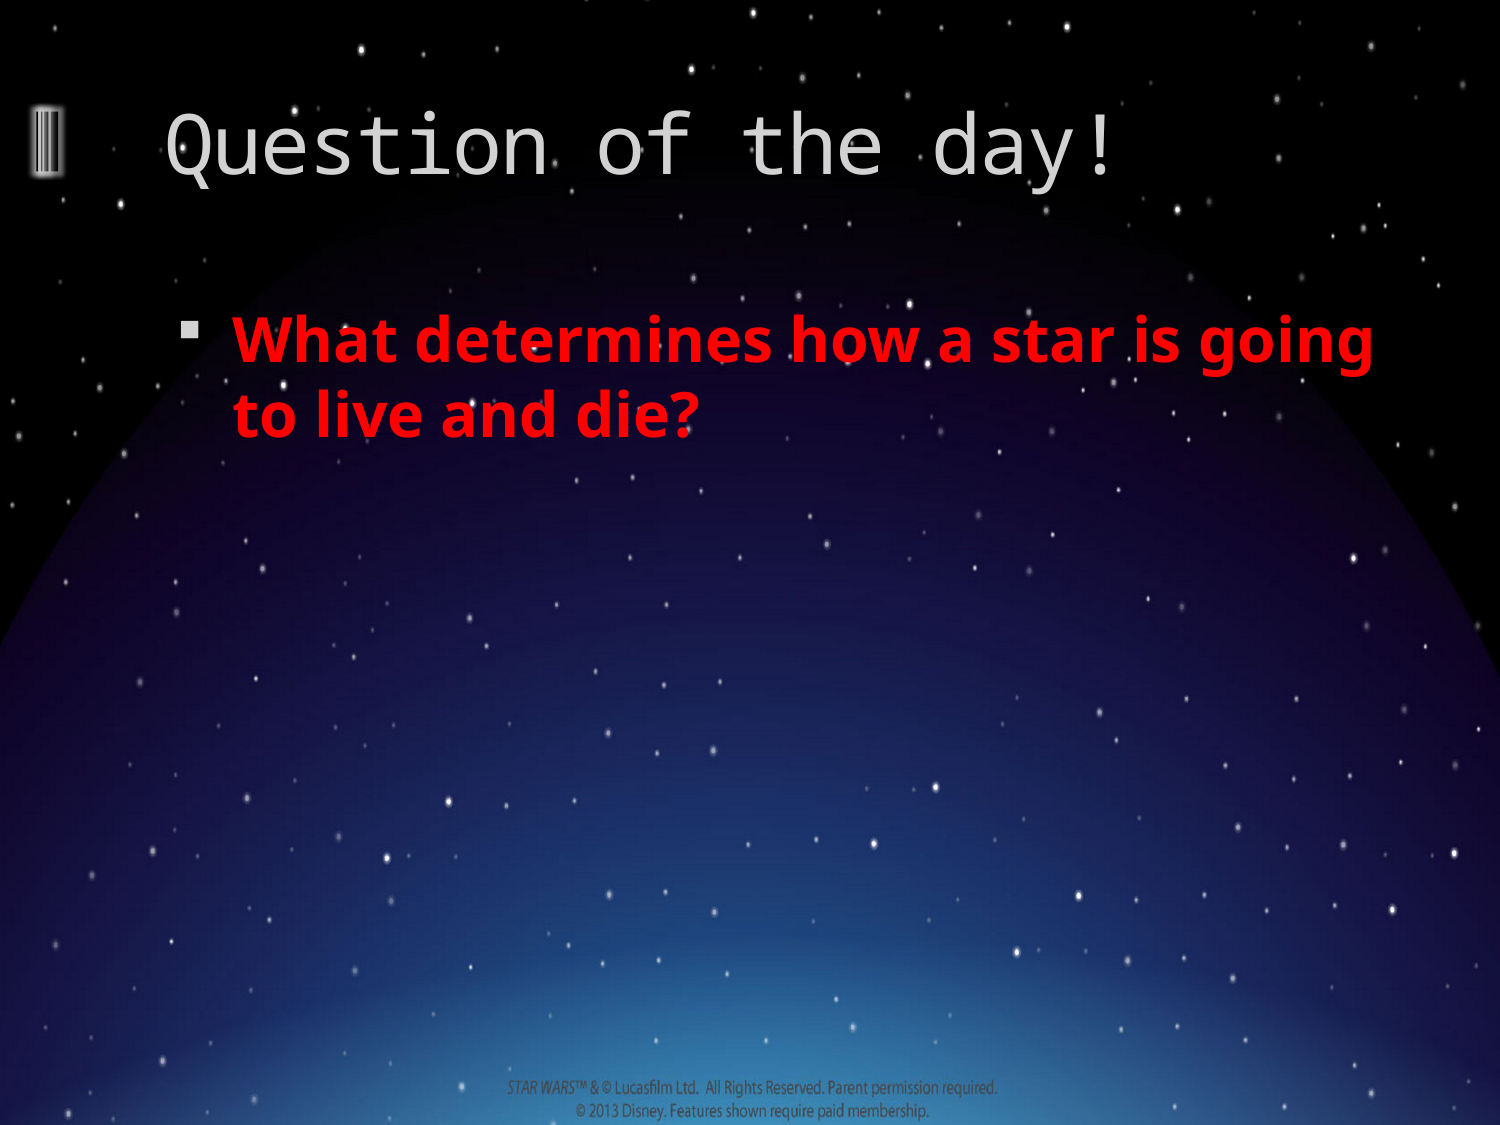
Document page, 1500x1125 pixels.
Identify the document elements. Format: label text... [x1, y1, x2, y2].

list What determines how a star is going to live and die? [150, 292, 1425, 1043]
title Question of the day! [150, 83, 1425, 234]
picture [0, 0, 1500, 1125]
